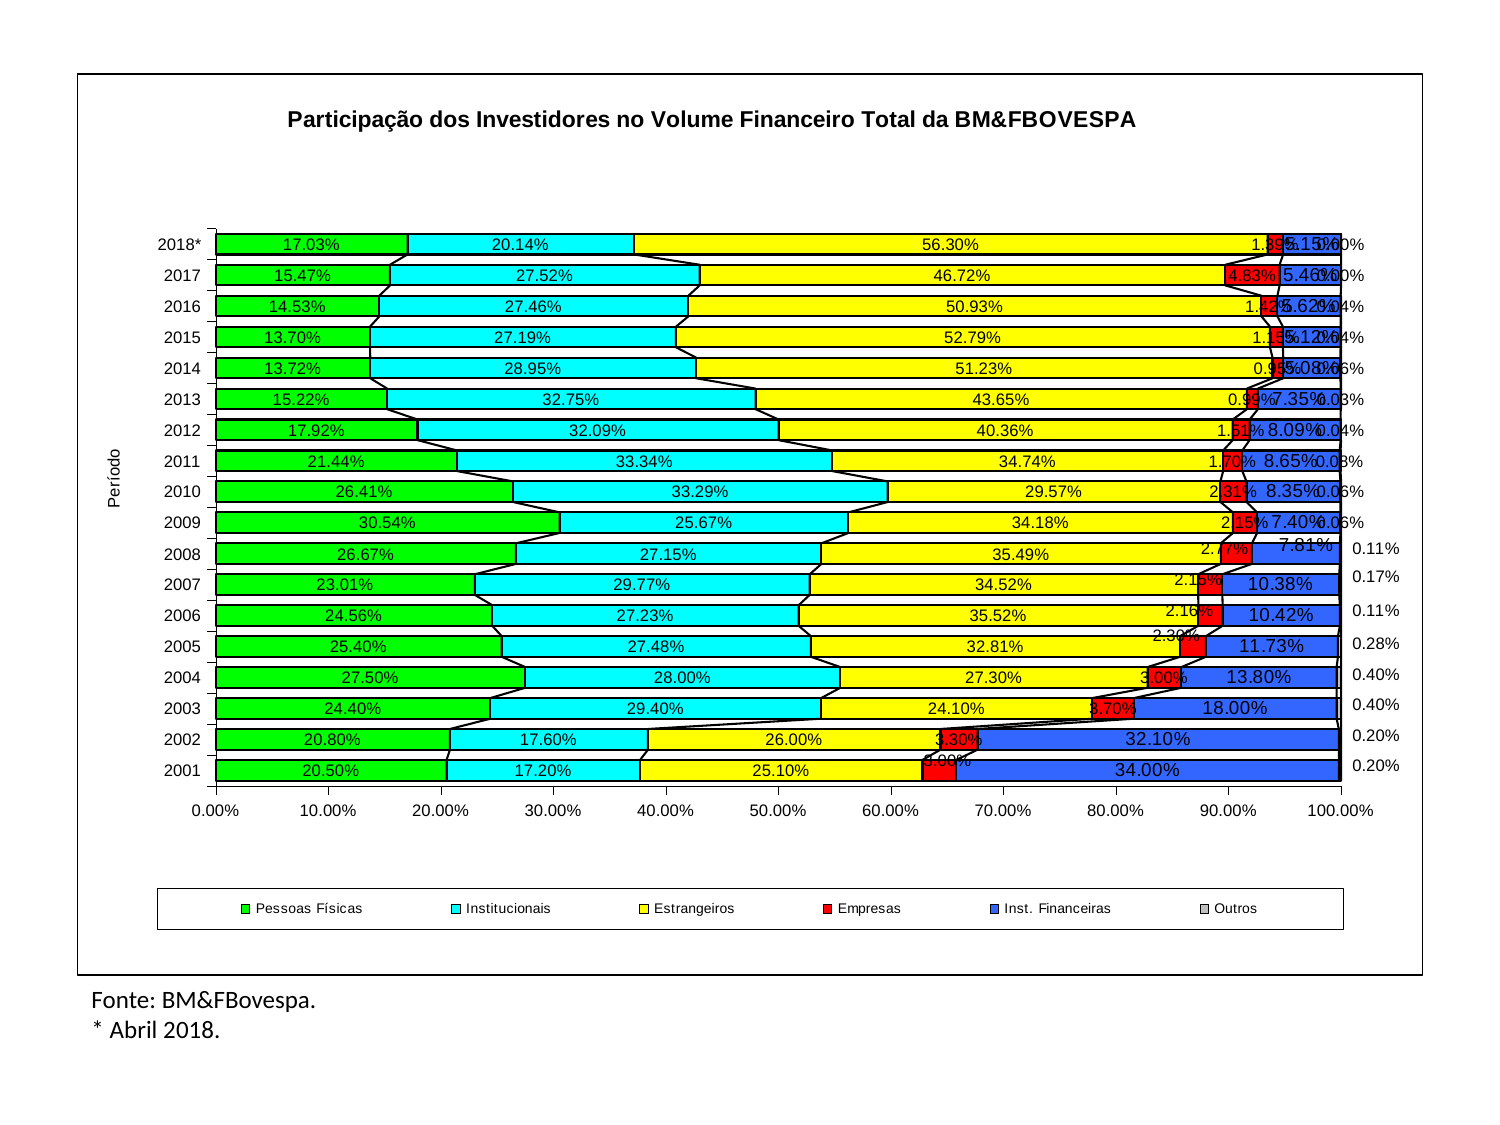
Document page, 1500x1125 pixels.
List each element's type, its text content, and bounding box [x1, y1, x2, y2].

chart [76, 73, 1424, 977]
text_box Fonte: BM&FBovespa. * Abril 2018. [76, 984, 420, 1051]
